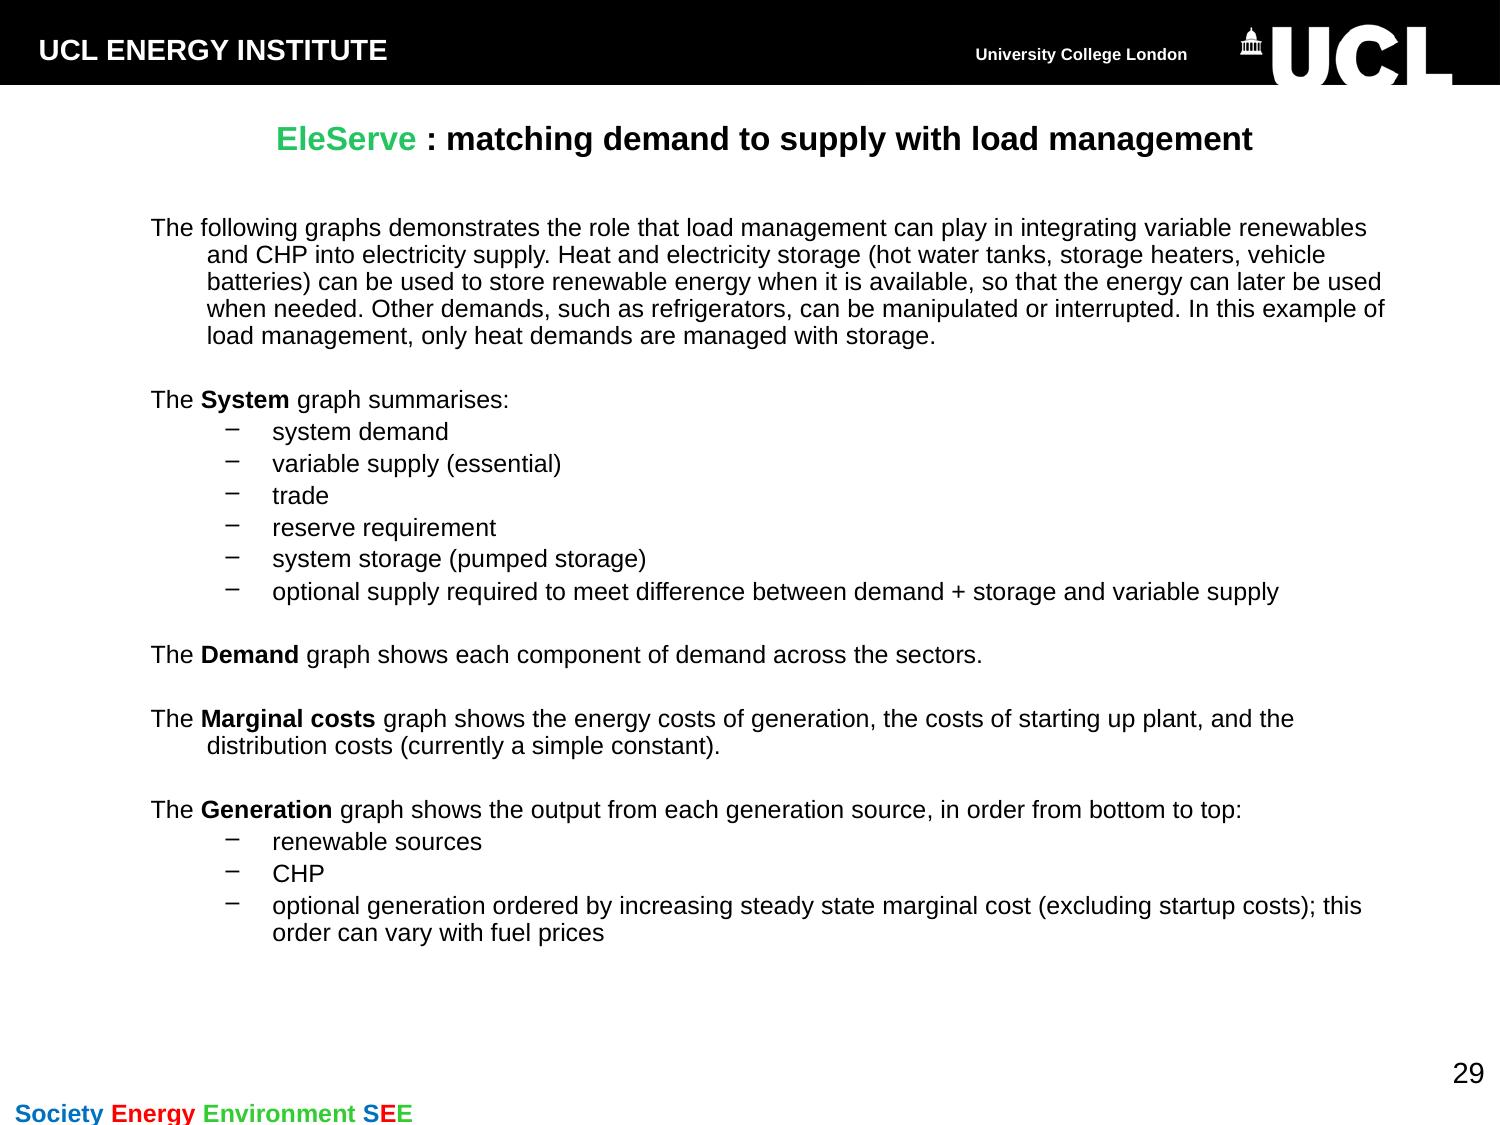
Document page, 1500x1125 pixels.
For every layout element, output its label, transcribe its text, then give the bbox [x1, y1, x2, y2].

title EleServe : matching demand to supply with load management [111, 101, 1419, 173]
list The following graphs demonstrates the role that load management can play in integrating variable renewables and CHP into electricity supply. Heat and electricity storage (hot water tanks, storage heaters, vehicle batteries) can be used to store renewable energy when it is available, so that the energy can later be used when needed. Other demands, such as refrigerators, can be manipulated or interrupted. In this example of load management, only heat demands are managed with storage. The System graph summarises: system demand variable supply (essential) trade reserve requirement system storage (pumped storage) optional supply required to meet difference between demand + storage and variable supply The Demand graph shows each component of demand across the sectors. The Marginal costs graph shows the energy costs of generation, the costs of starting up plant, and the distribution costs (currently a simple constant). The Generation graph shows the output from each generation source, in order from bottom to top: renewable sources CHP optional generation ordered by increasing steady state marginal cost (excluding startup costs); this order can vary with fuel prices [135, 172, 1412, 1024]
picture [0, 0, 1500, 85]
slide_number 29 [1149, 1046, 1500, 1125]
